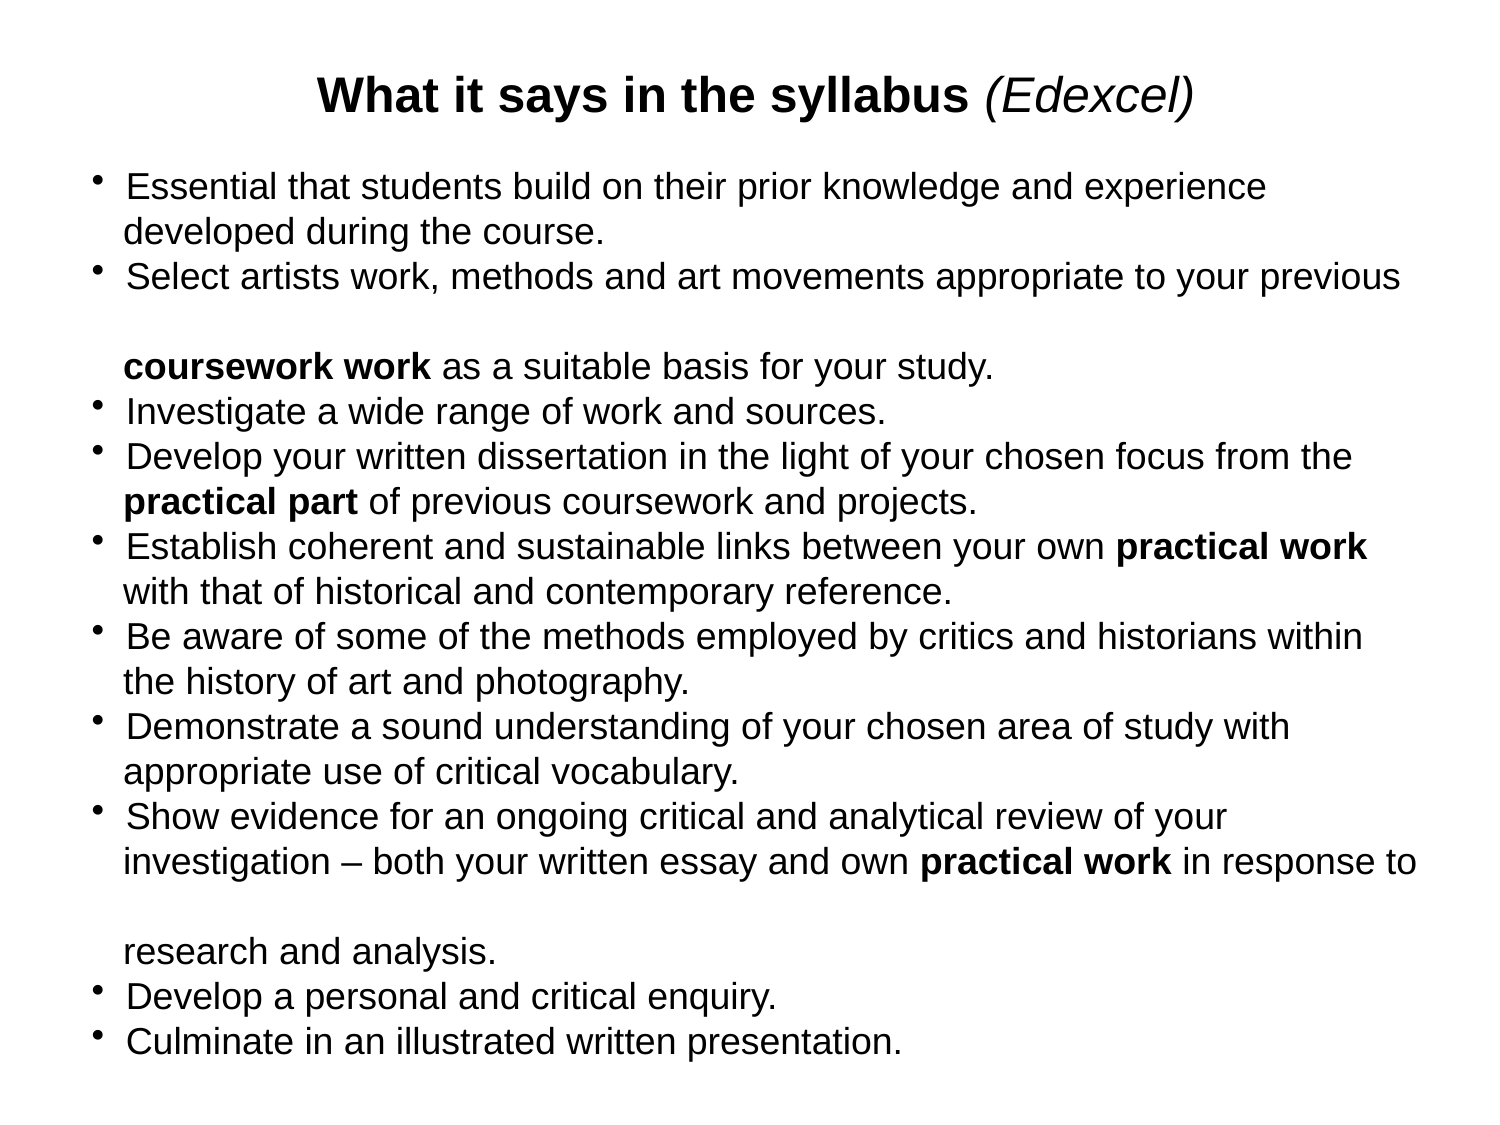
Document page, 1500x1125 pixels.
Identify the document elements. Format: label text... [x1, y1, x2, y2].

text_box What it says in the syllabus (Edexcel) Essential that students build on their prior knowledge and experience developed during the course. Select artists work, methods and art movements appropriate to your previous coursework work as a suitable basis for your study. Investigate a wide range of work and sources. Develop your written dissertation in the light of your chosen focus from the practical part of previous coursework and projects. Establish coherent and sustainable links between your own practical work with that of historical and contemporary reference. Be aware of some of the methods employed by critics and historians within the history of art and photography. Demonstrate a sound understanding of your chosen area of study with appropriate use of critical vocabulary. Show evidence for an ongoing critical and analytical review of your investigation – both your written essay and own practical work in response to research and analysis. Develop a personal and critical enquiry. Culminate in an illustrated written presentation. [76, 54, 1436, 1070]
